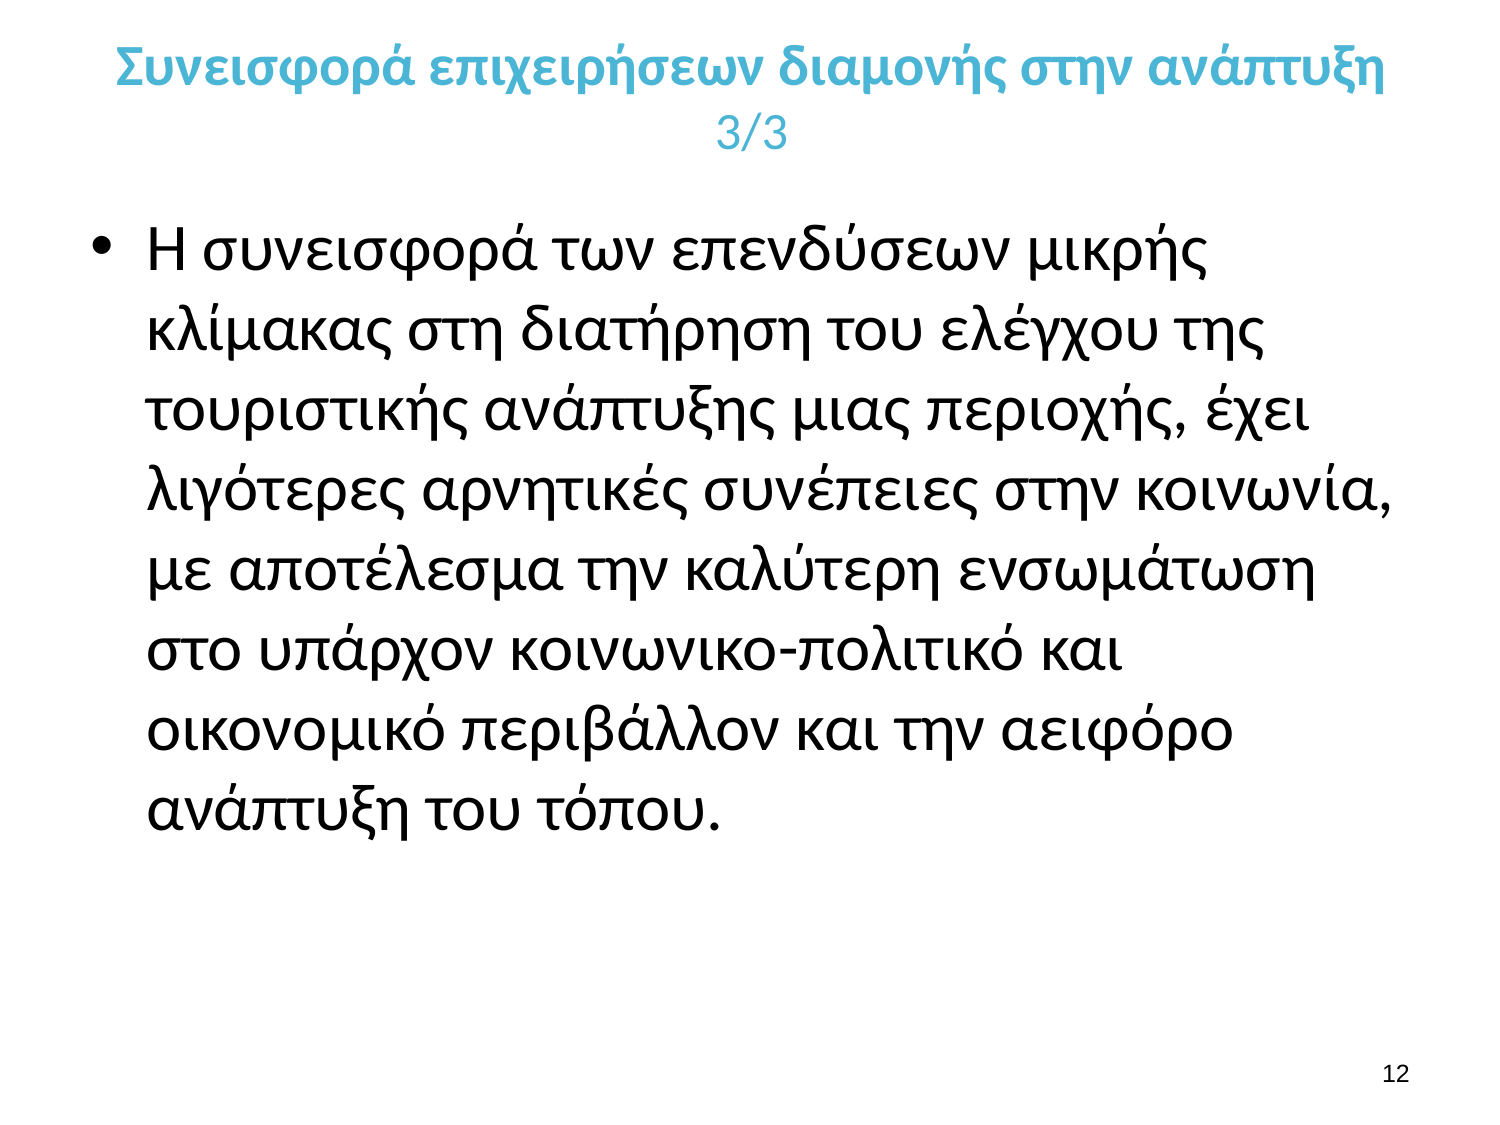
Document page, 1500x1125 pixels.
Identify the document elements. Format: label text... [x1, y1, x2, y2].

title Συνεισφορά επιχειρήσεων διαμονής στην ανάπτυξη 3/3 [76, 19, 1427, 169]
slide_number 11 [1074, 1042, 1425, 1103]
list H συνεισφορά των επενδύσεων μικρής κλίμακας στη διατήρηση του ελέγχου της τουριστικής ανάπτυξης μιας περιοχής, έχει λιγότερες αρνητικές συνέπειες στην κοινωνία, με αποτέλεσμα την καλύτερη ενσωμάτωση στο υπάρχον κοινωνικο-πολιτικό και οικονομικό περιβάλλον και την αειφόρο ανάπτυξη του τόπου. [75, 196, 1425, 1024]
